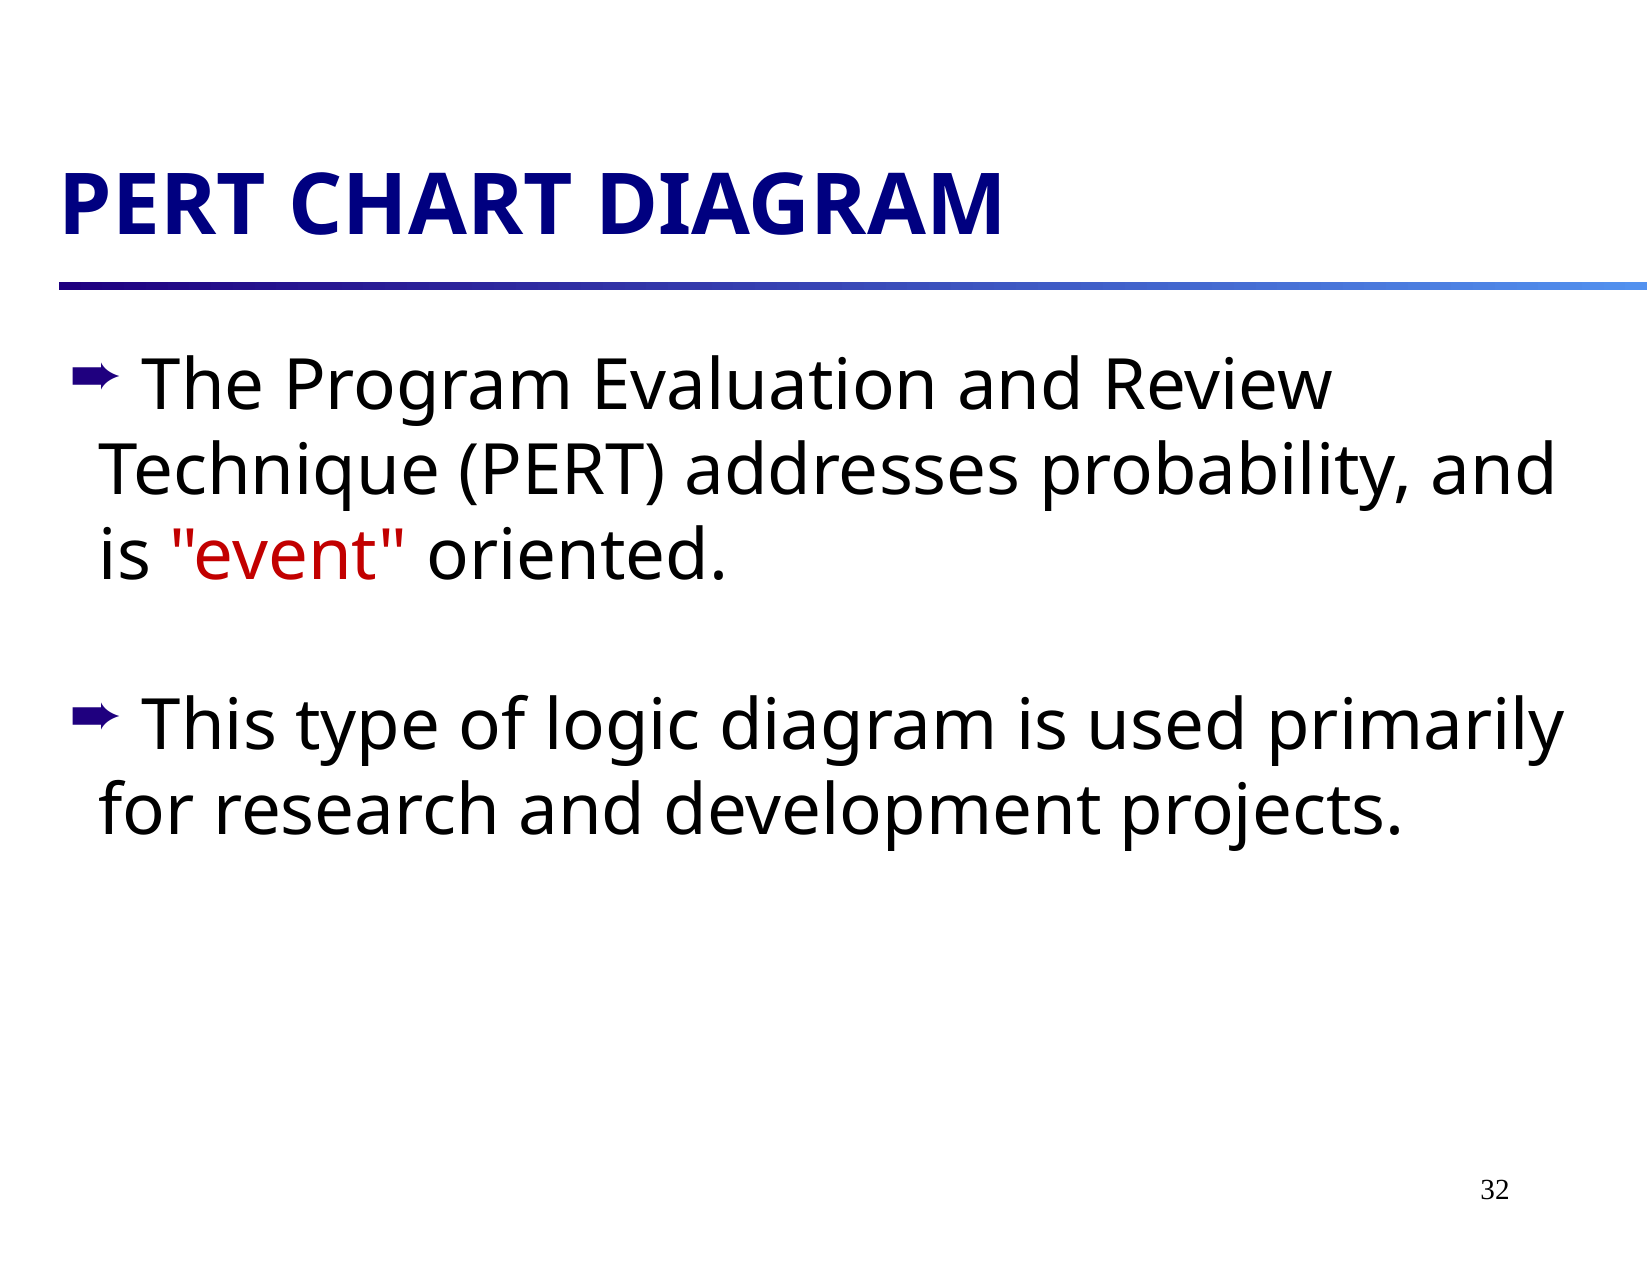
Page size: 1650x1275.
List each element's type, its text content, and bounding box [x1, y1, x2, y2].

text_box The Program Evaluation and Review Technique (PERT) addresses probability, and is "event" oriented. This type of logic diagram is used primarily for research and development projects. [70, 339, 1600, 875]
slide_number 32 [1187, 1162, 1526, 1251]
list PERT CHART DIAGRAM [58, 44, 1650, 252]
text_box [58, 282, 1648, 290]
